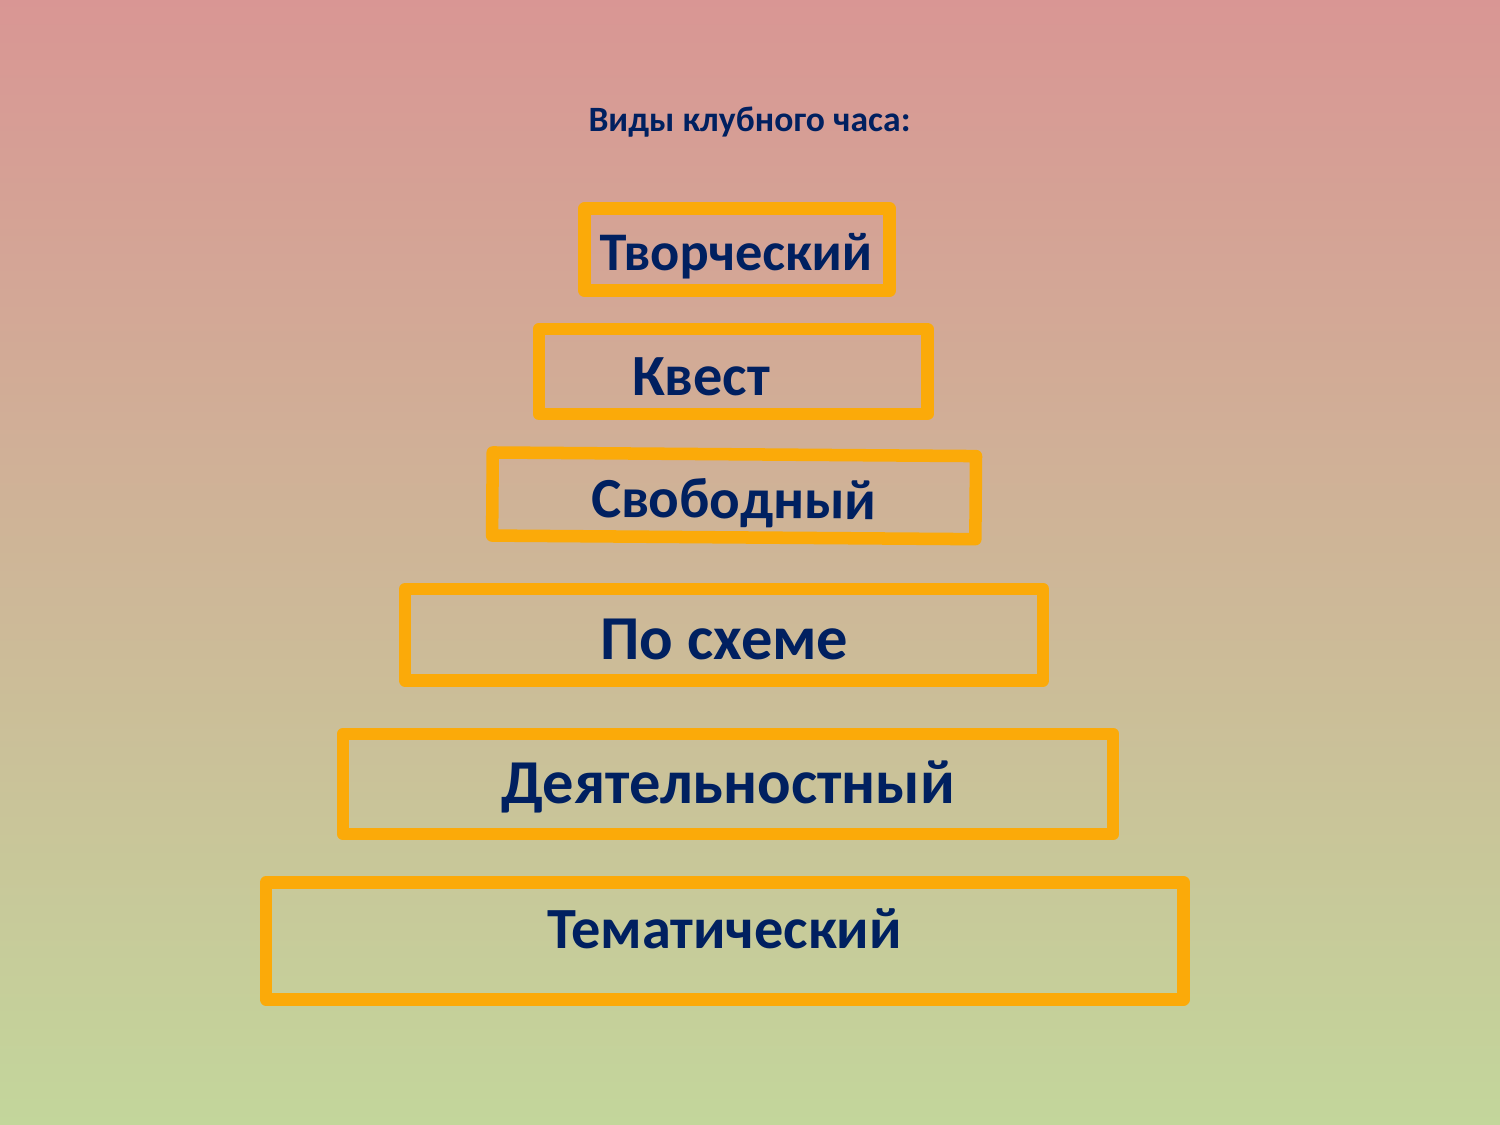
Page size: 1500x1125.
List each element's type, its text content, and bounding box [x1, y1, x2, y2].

title Виды клубного часа: [75, 45, 1425, 185]
text_box Свободный [492, 452, 977, 540]
list Деятельностный [343, 733, 1114, 835]
text_box Творческий [584, 208, 890, 291]
list Тематический [266, 882, 1184, 1000]
text_box Квест [539, 329, 928, 414]
text_box По схеме [405, 589, 1043, 681]
